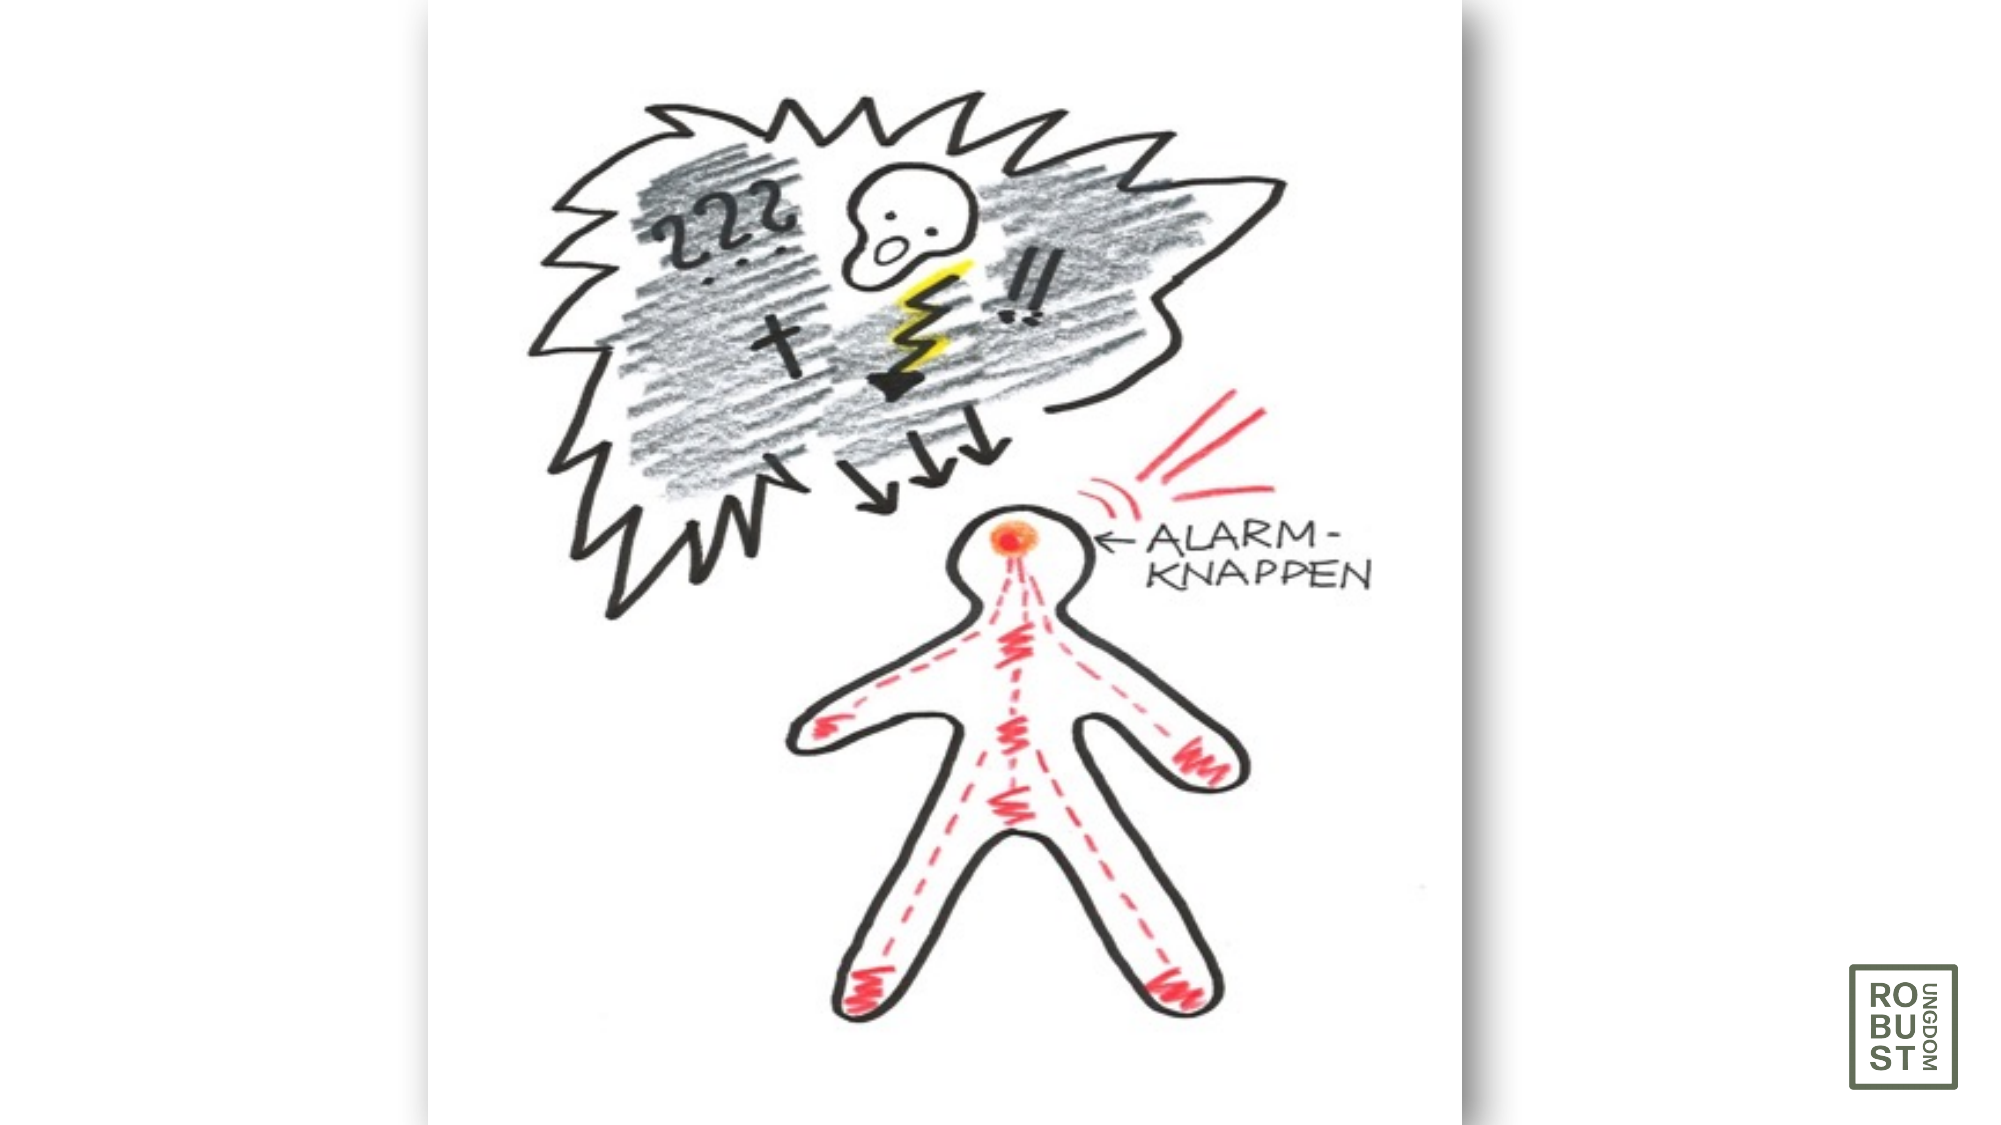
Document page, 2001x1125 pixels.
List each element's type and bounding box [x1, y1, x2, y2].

picture [1849, 964, 1958, 1090]
list [428, 0, 1462, 1125]
